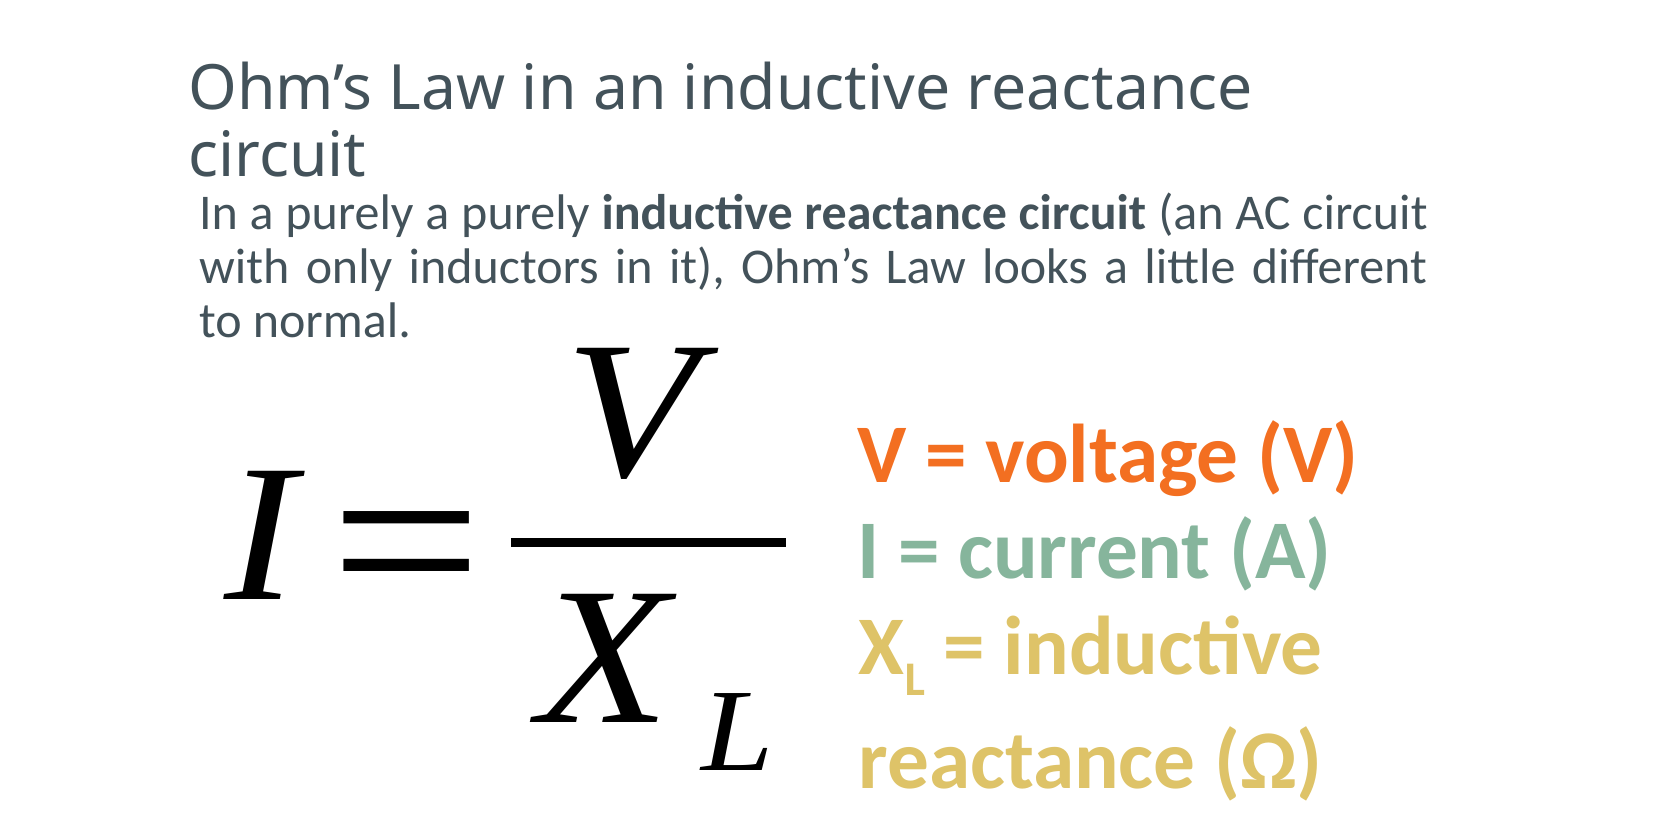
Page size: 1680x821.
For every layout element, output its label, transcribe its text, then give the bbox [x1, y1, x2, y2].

text_box XL = inductive reactance (Ω) [844, 583, 1339, 813]
list In a purely a purely inductive reactance circuit (an AC circuit with only inductors in it), Ohm’s Law looks a little different to normal. [184, 179, 1443, 459]
text_box I = current (A) [842, 487, 1348, 603]
text_box V = voltage (V) [842, 391, 1374, 507]
title Ohm’s Law in an inductive reactance circuit [173, 43, 1433, 203]
